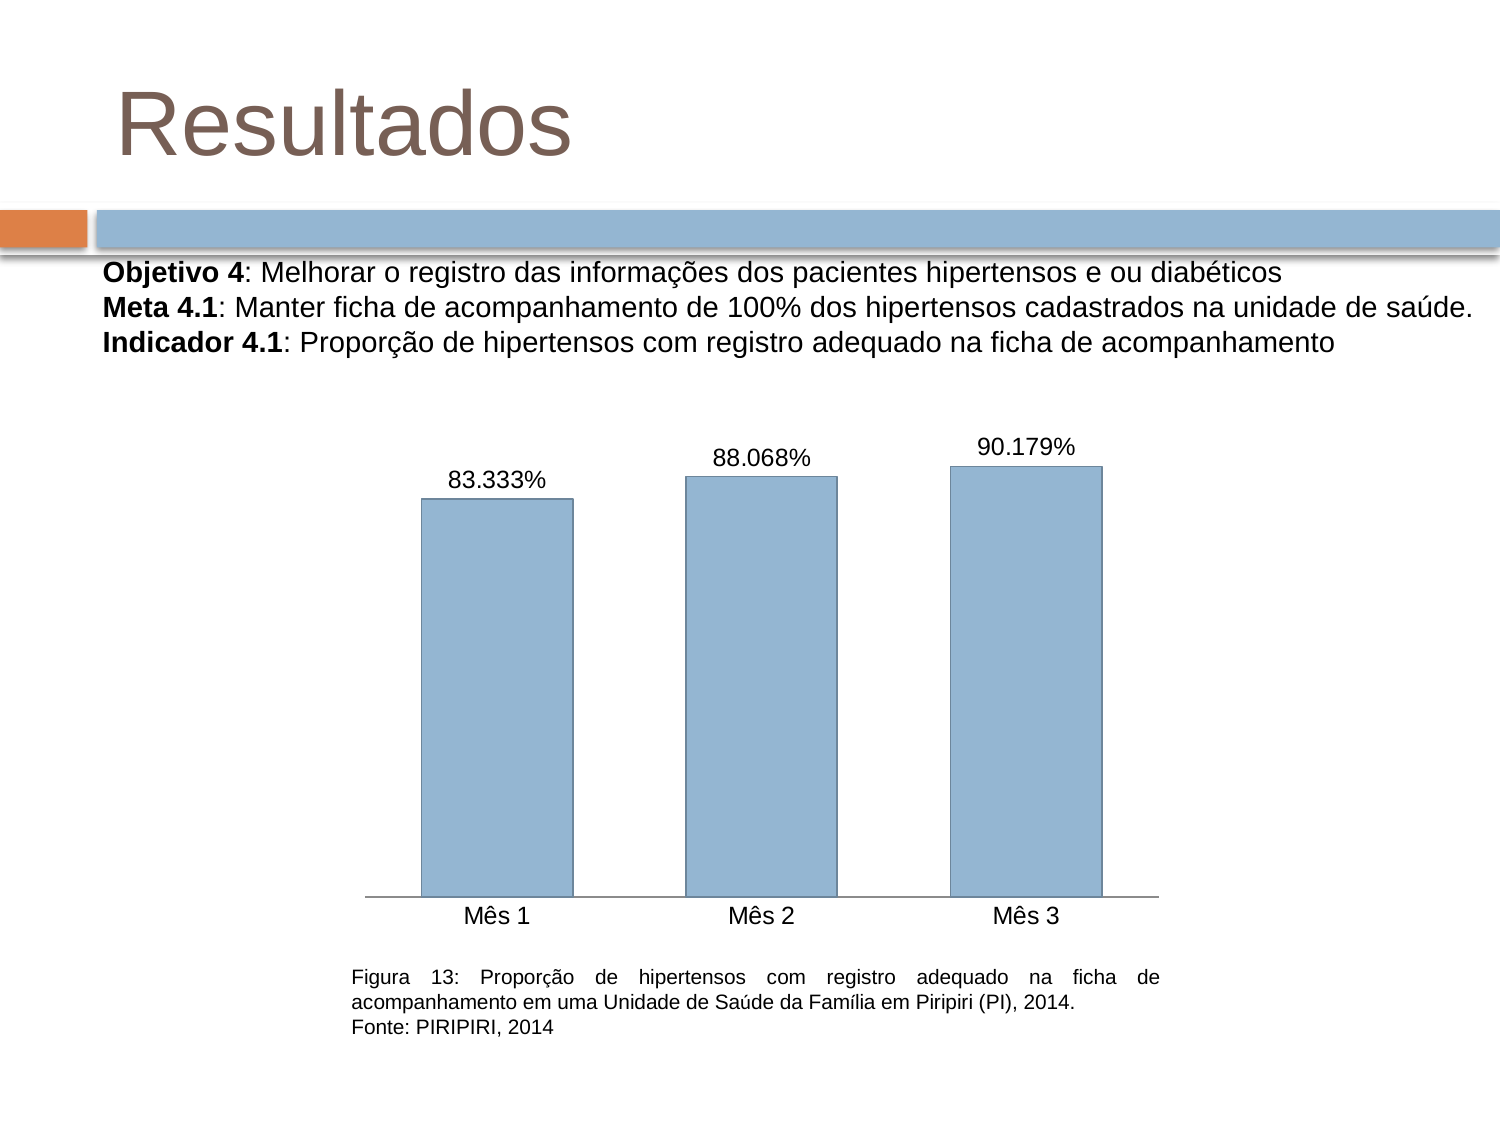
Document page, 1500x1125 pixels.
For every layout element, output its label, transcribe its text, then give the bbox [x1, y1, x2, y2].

text_box Figura 13: Proporção de hipertensos com registro adequado na ficha de acompanhamento em uma Unidade de Saúde da Família em Piripiri (PI), 2014. Fonte: PIRIPIRI, 2014 [336, 956, 1176, 1047]
chart [347, 408, 1176, 941]
title Resultados [100, 37, 1438, 200]
text_box Objetivo 4: Melhorar o registro das informações dos pacientes hipertensos e ou diabéticos Meta 4.1: Manter ficha de acompanhamento de 100% dos hipertensos cadastrados na unidade de saúde. Indicador 4.1: Proporção de hipertensos com registro adequado na ficha de acompanhamento [0, 245, 1500, 366]
